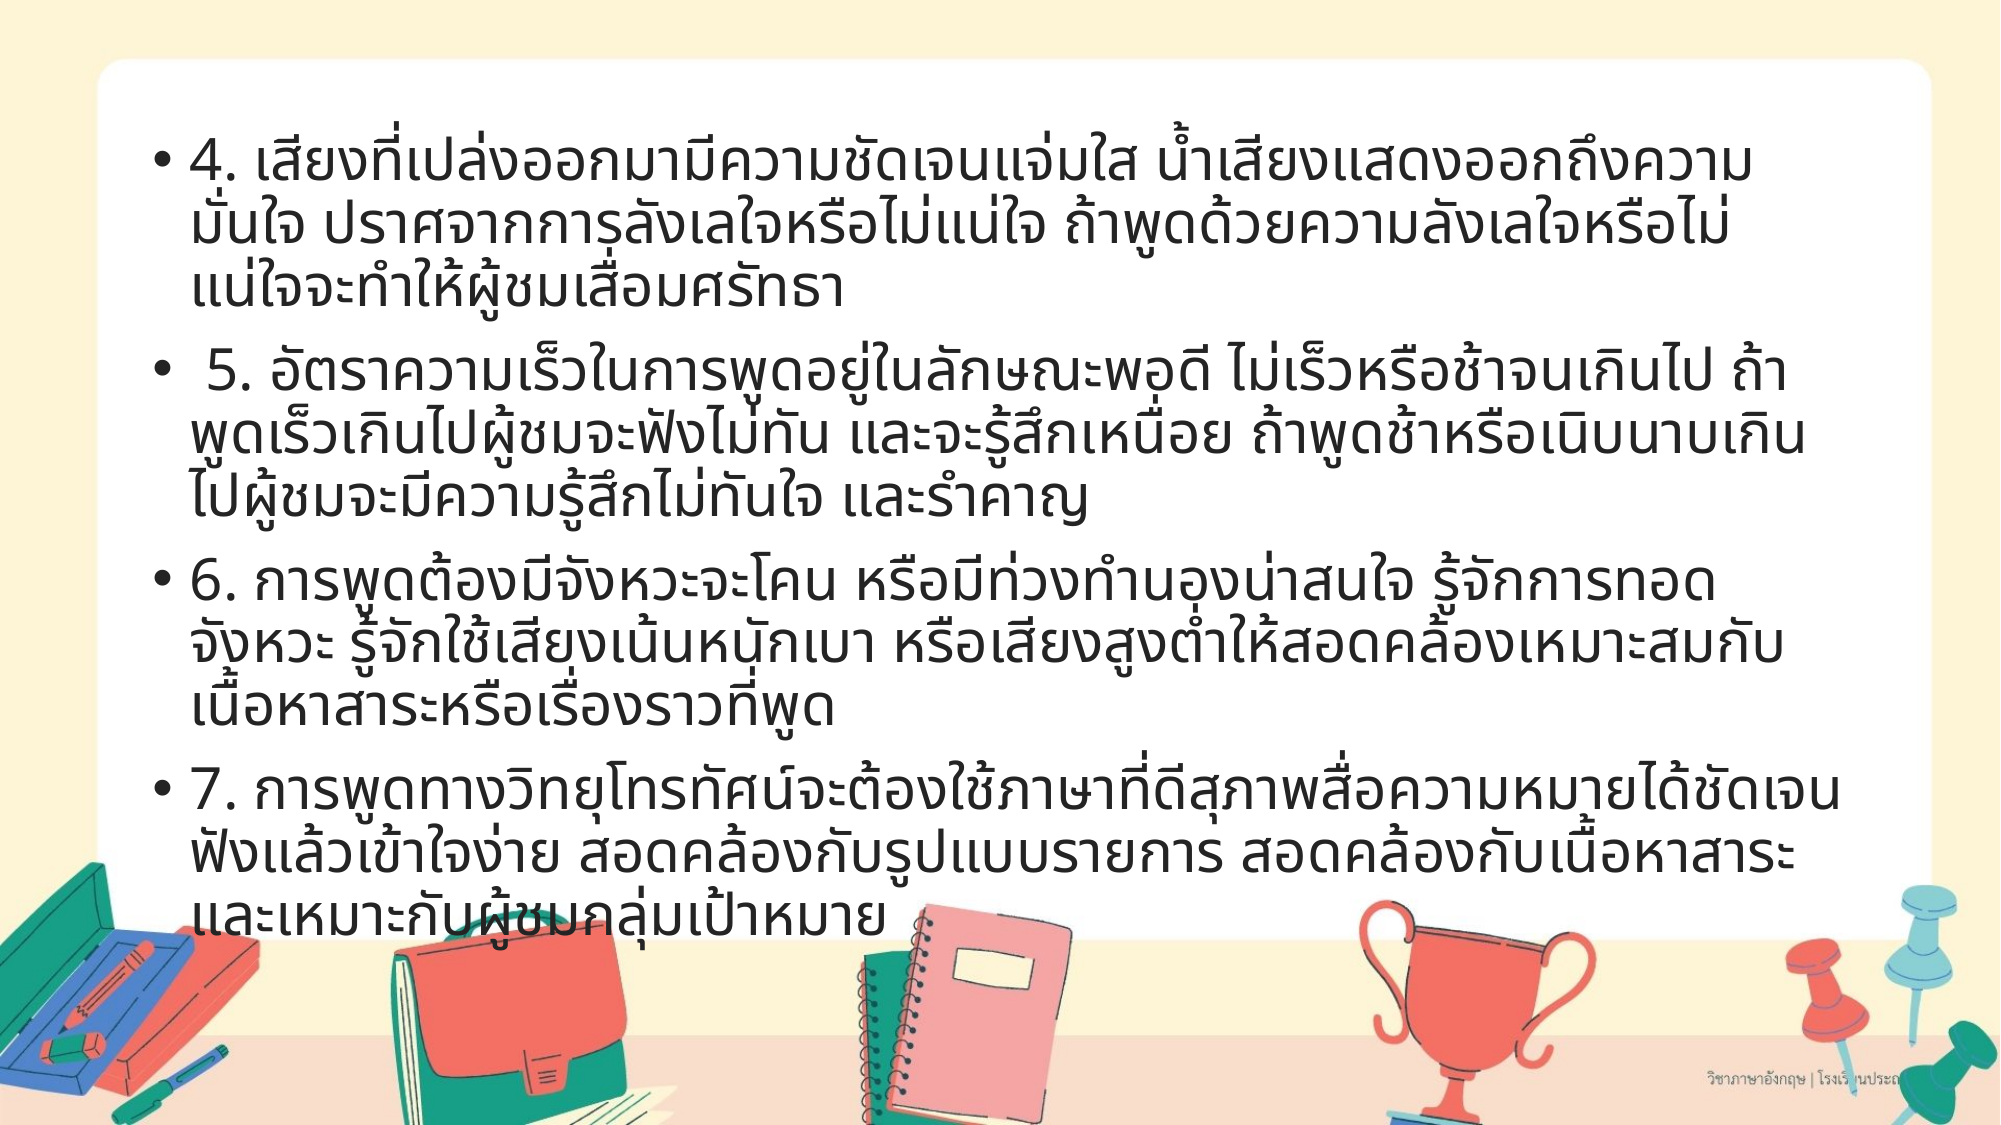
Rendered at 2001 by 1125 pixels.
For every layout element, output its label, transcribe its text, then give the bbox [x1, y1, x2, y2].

picture [0, 0, 2001, 1125]
list 4. เสียงที่เปล่งออกมามีความชัดเจนแจ่มใส น้ำเสียงแสดงออกถึงความมั่นใจ ปราศจากการลังเลใจหรือไม่แน่ใจ ถ้าพูดด้วยความลังเลใจหรือไม่แน่ใจจะทำให้ผู้ชมเสื่อมศรัทธา 5. อัตราความเร็วในการพูดอยู่ในลักษณะพอดี ไม่เร็วหรือช้าจนเกินไป ถ้าพูดเร็วเกินไปผู้ชมจะฟังไม่ทัน และจะรู้สึกเหนื่อย ถ้าพูดช้าหรือเนิบนาบเกินไปผู้ชมจะมีความรู้สึกไม่ทันใจ และรำคาญ 6. การพูดต้องมีจังหวะจะโคน หรือมีท่วงทำนองน่าสนใจ รู้จักการทอดจังหวะ รู้จักใช้เสียงเน้นหนักเบา หรือเสียงสูงต่ำให้สอดคล้องเหมาะสมกับเนื้อหาสาระหรือเรื่องราวที่พูด 7. การพูดทางวิทยุโทรทัศน์จะต้องใช้ภาษาที่ดีสุภาพสื่อความหมายได้ชัดเจน ฟังแล้วเข้าใจง่าย สอดคล้องกับรูปแบบรายการ สอดคล้องกับเนื้อหาสาระ และเหมาะกับผู้ชมกลุ่มเป้าหมาย [137, 122, 1863, 1014]
